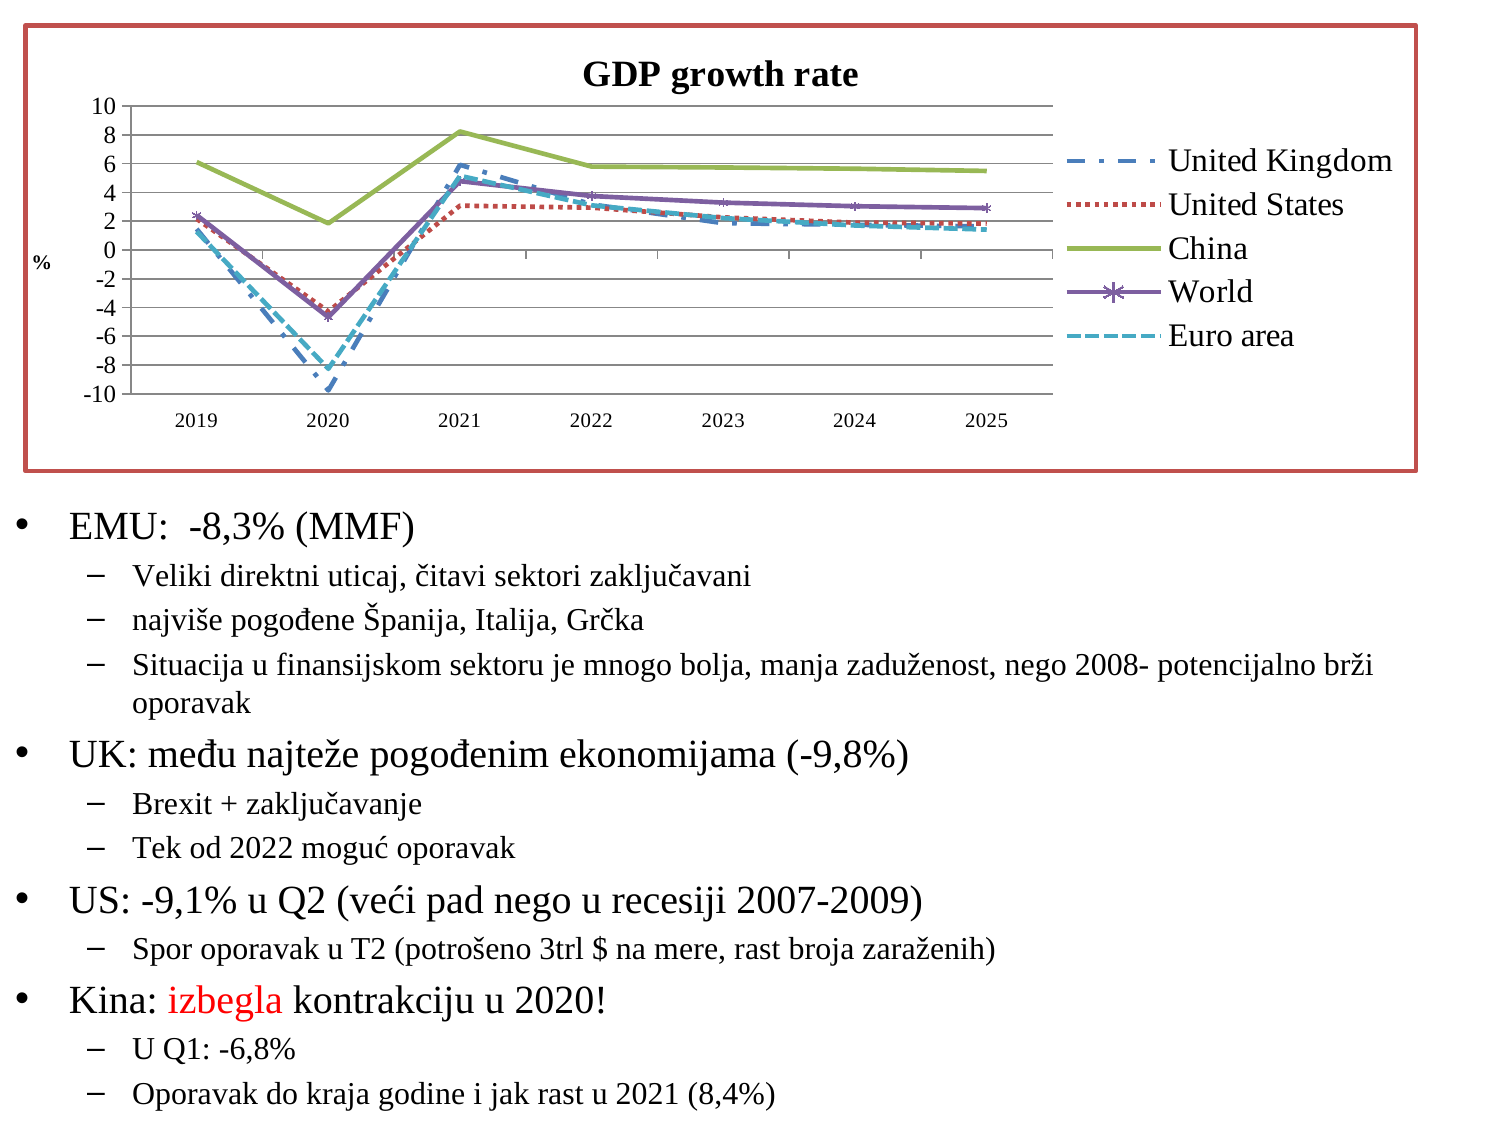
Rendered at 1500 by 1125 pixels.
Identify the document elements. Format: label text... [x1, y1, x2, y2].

chart [23, 23, 1419, 474]
list EMU: -8,3% (MMF) Veliki direktni uticaj, čitavi sektori zaključavani najviše pogođene Španija, Italija, Grčka Situacija u finansijskom sektoru je mnogo bolja, manja zaduženost, nego 2008- potencijalno brži oporavak UK: među najteže pogođenim ekonomijama (-9,8%) Brexit + zaključavanje Tek od 2022 moguć oporavak US: -9,1% u Q2 (veći pad nego u recesiji 2007-2009) Spor oporavak u T2 (potrošeno 3trl $ na mere, rast broja zaraženih) Kina: izbegla kontrakciju u 2020! U Q1: -6,8% Oporavak do kraja godine i jak rast u 2021 (8,4%) [0, 492, 1500, 1125]
